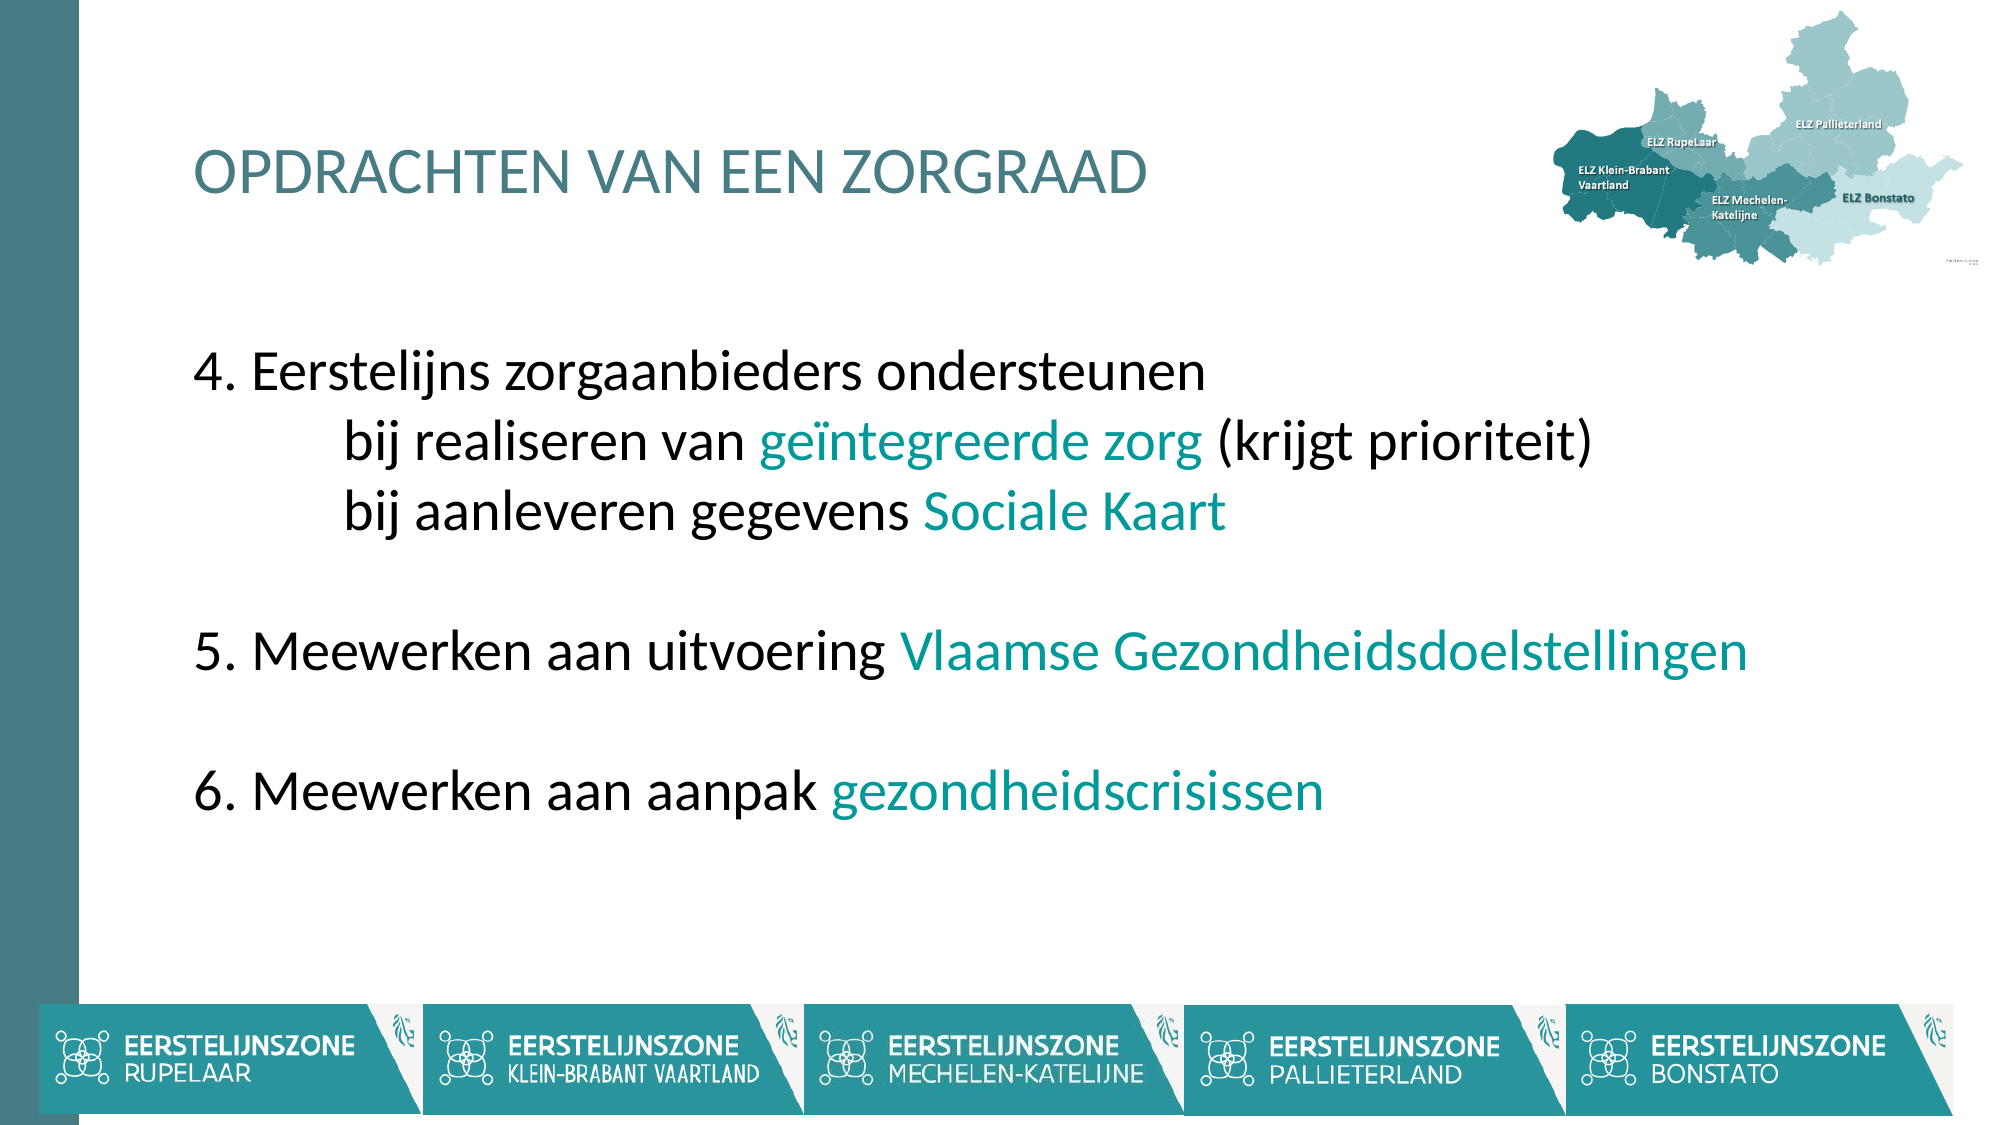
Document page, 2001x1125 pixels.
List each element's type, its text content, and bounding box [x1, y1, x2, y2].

picture [39, 1004, 421, 1114]
picture [423, 1004, 1953, 1116]
text_box OPDRACHTEN VAN EEN ZORGRAAD 4. Eerstelijns zorgaanbieders ondersteunen bij realiseren van geïntegreerde zorg (krijgt prioriteit) bij aanleveren gegevens Sociale Kaart 5. Meewerken aan uitvoering Vlaamse Gezondheidsdoelstellingen 6. Meewerken aan aanpak gezondheidscrisissen [179, 119, 1809, 920]
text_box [1527, 7, 1990, 268]
text_box [0, 0, 80, 1125]
